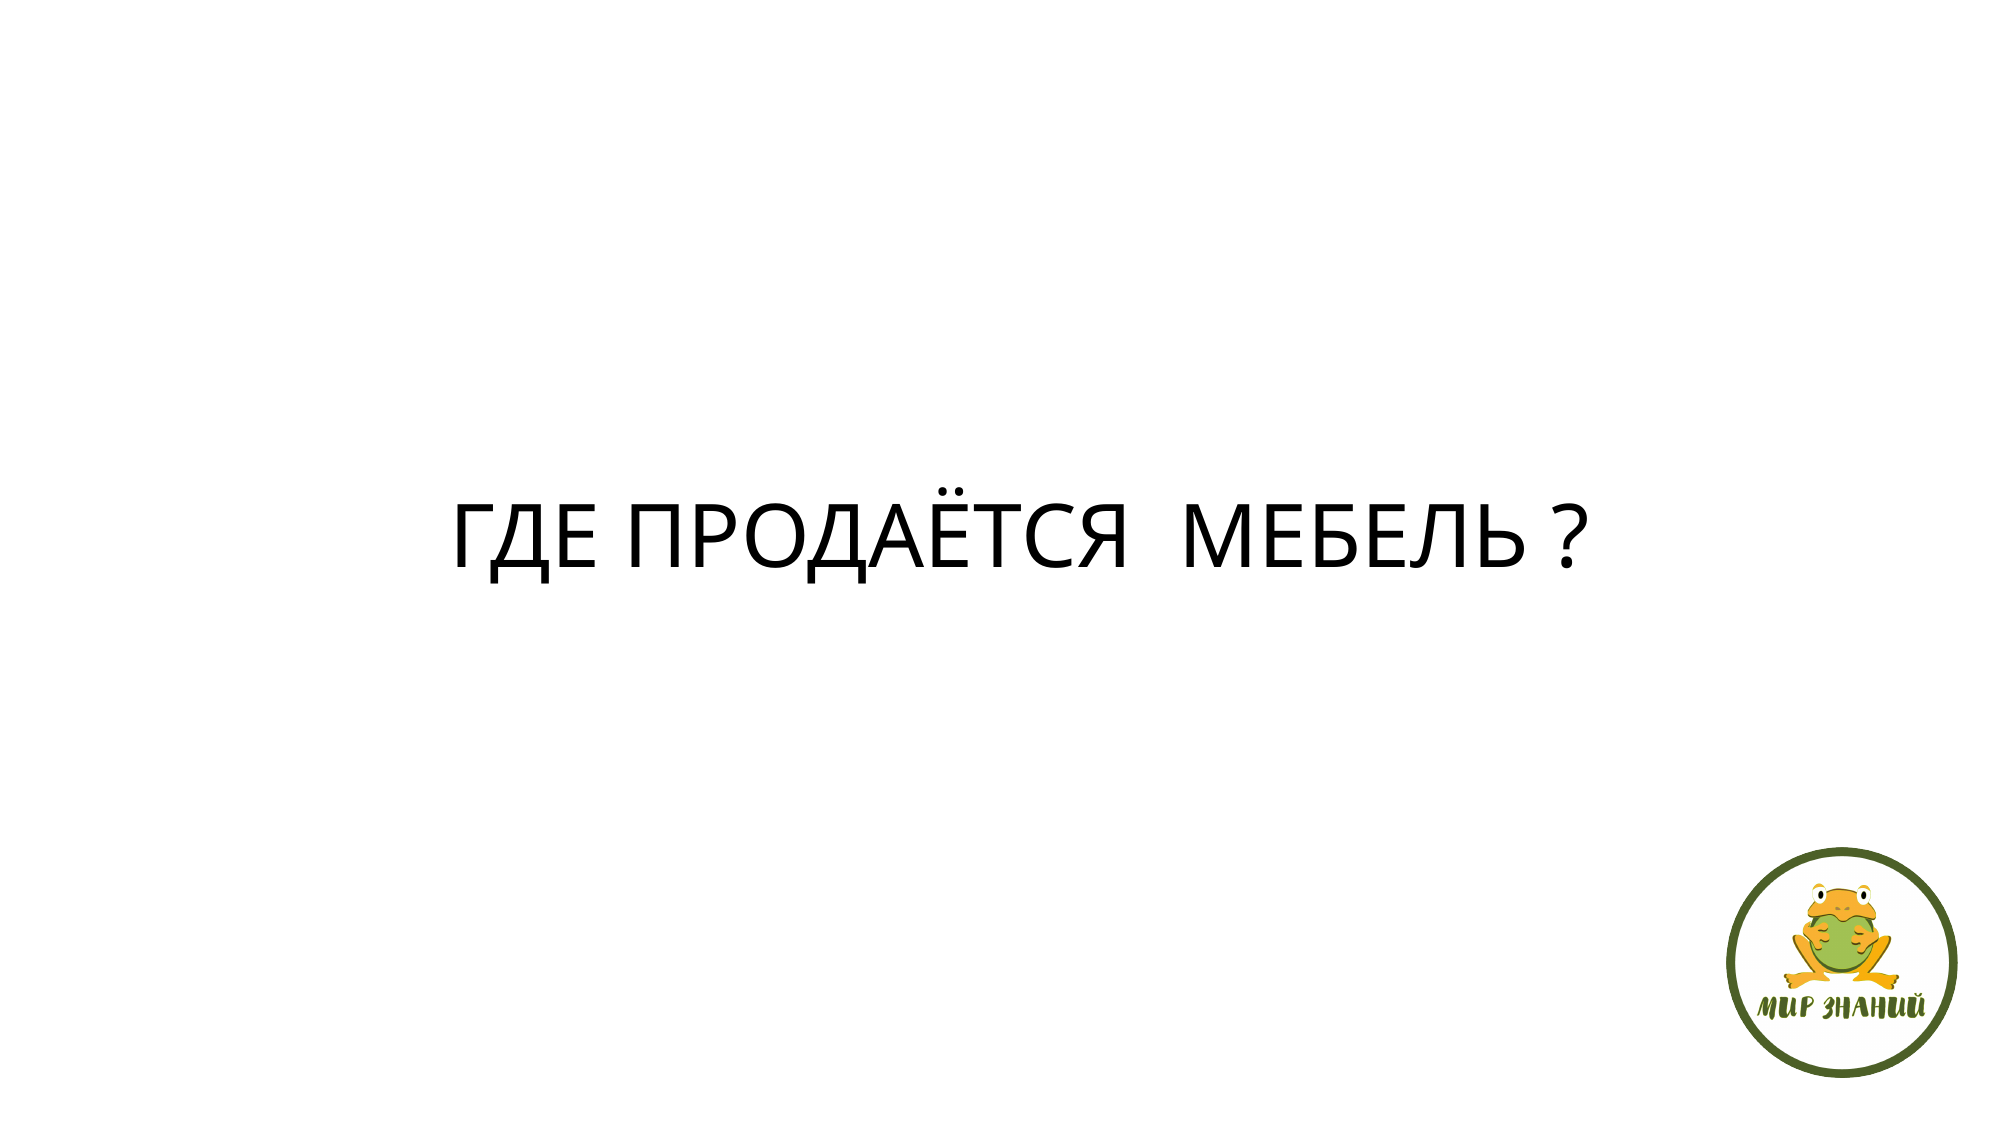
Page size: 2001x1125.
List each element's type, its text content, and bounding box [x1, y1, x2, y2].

picture [1726, 847, 1958, 1078]
title ГДЕ ПРОДАЁТСЯ МЕБЕЛЬ ? [434, 482, 2000, 700]
